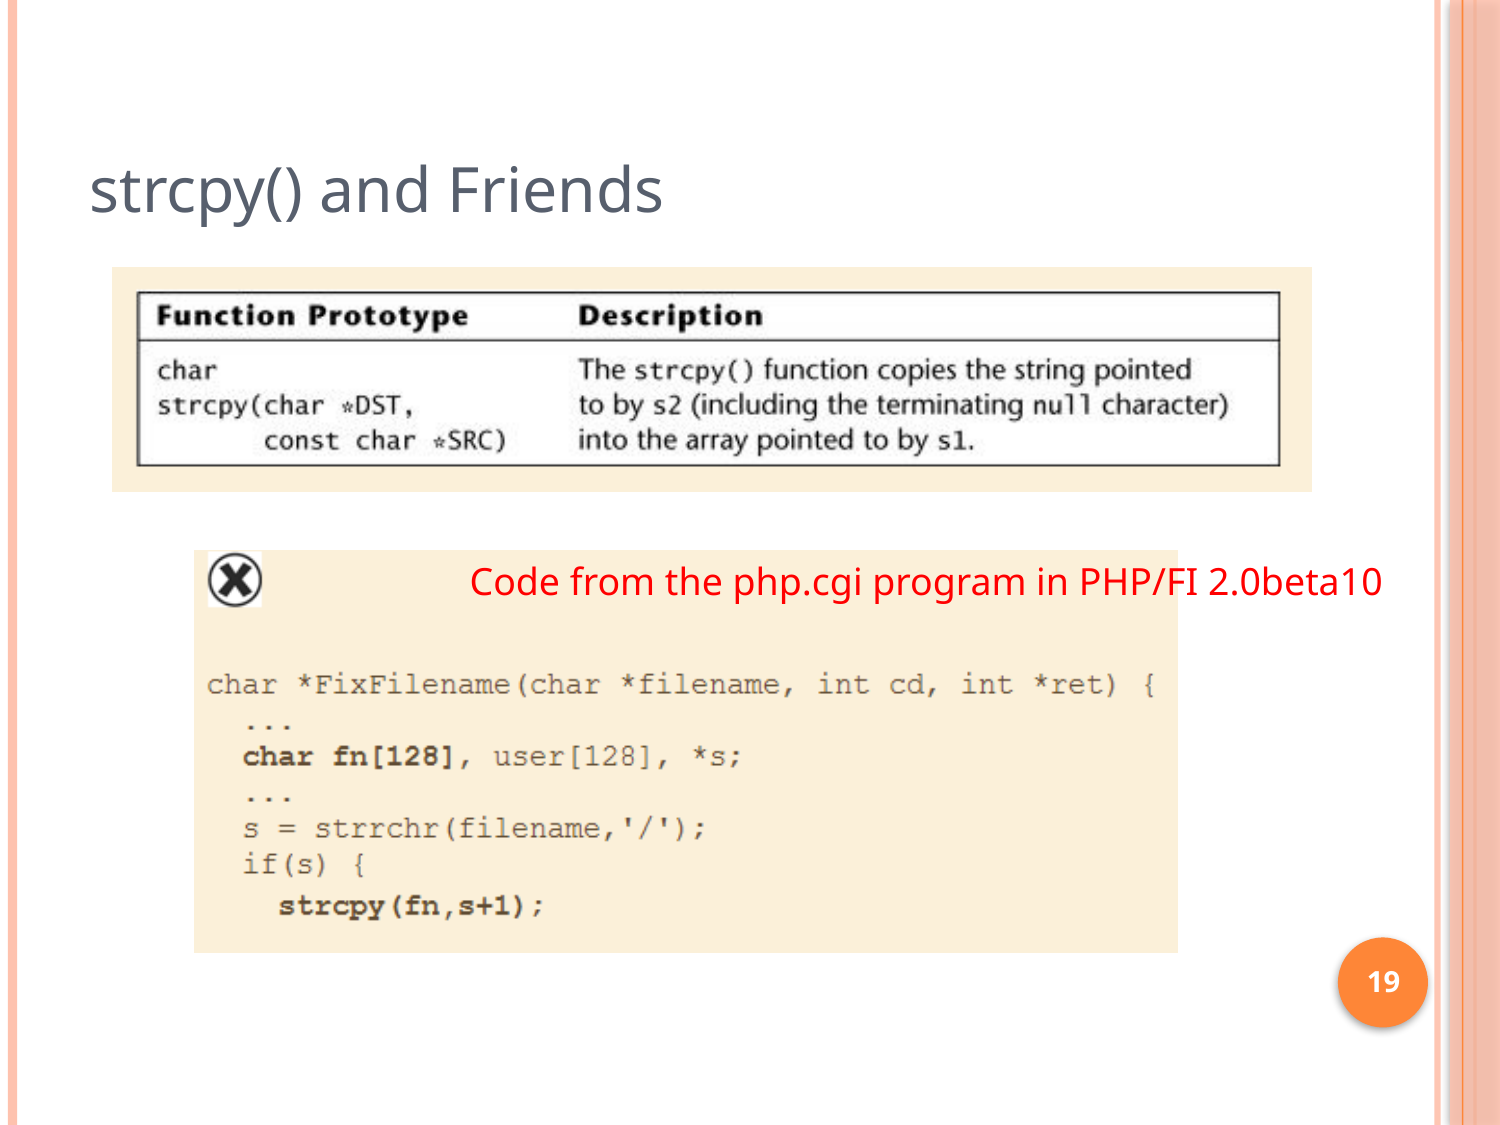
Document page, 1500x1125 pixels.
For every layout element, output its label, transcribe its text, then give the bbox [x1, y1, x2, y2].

picture [111, 266, 1312, 492]
slide_number 19 [1333, 940, 1434, 1027]
text_box Code from the php.cgi program in PHP/FI 2.0beta10 [1182, 550, 1399, 611]
title strcpy() and Friends [75, 45, 1300, 233]
picture [194, 550, 1178, 953]
